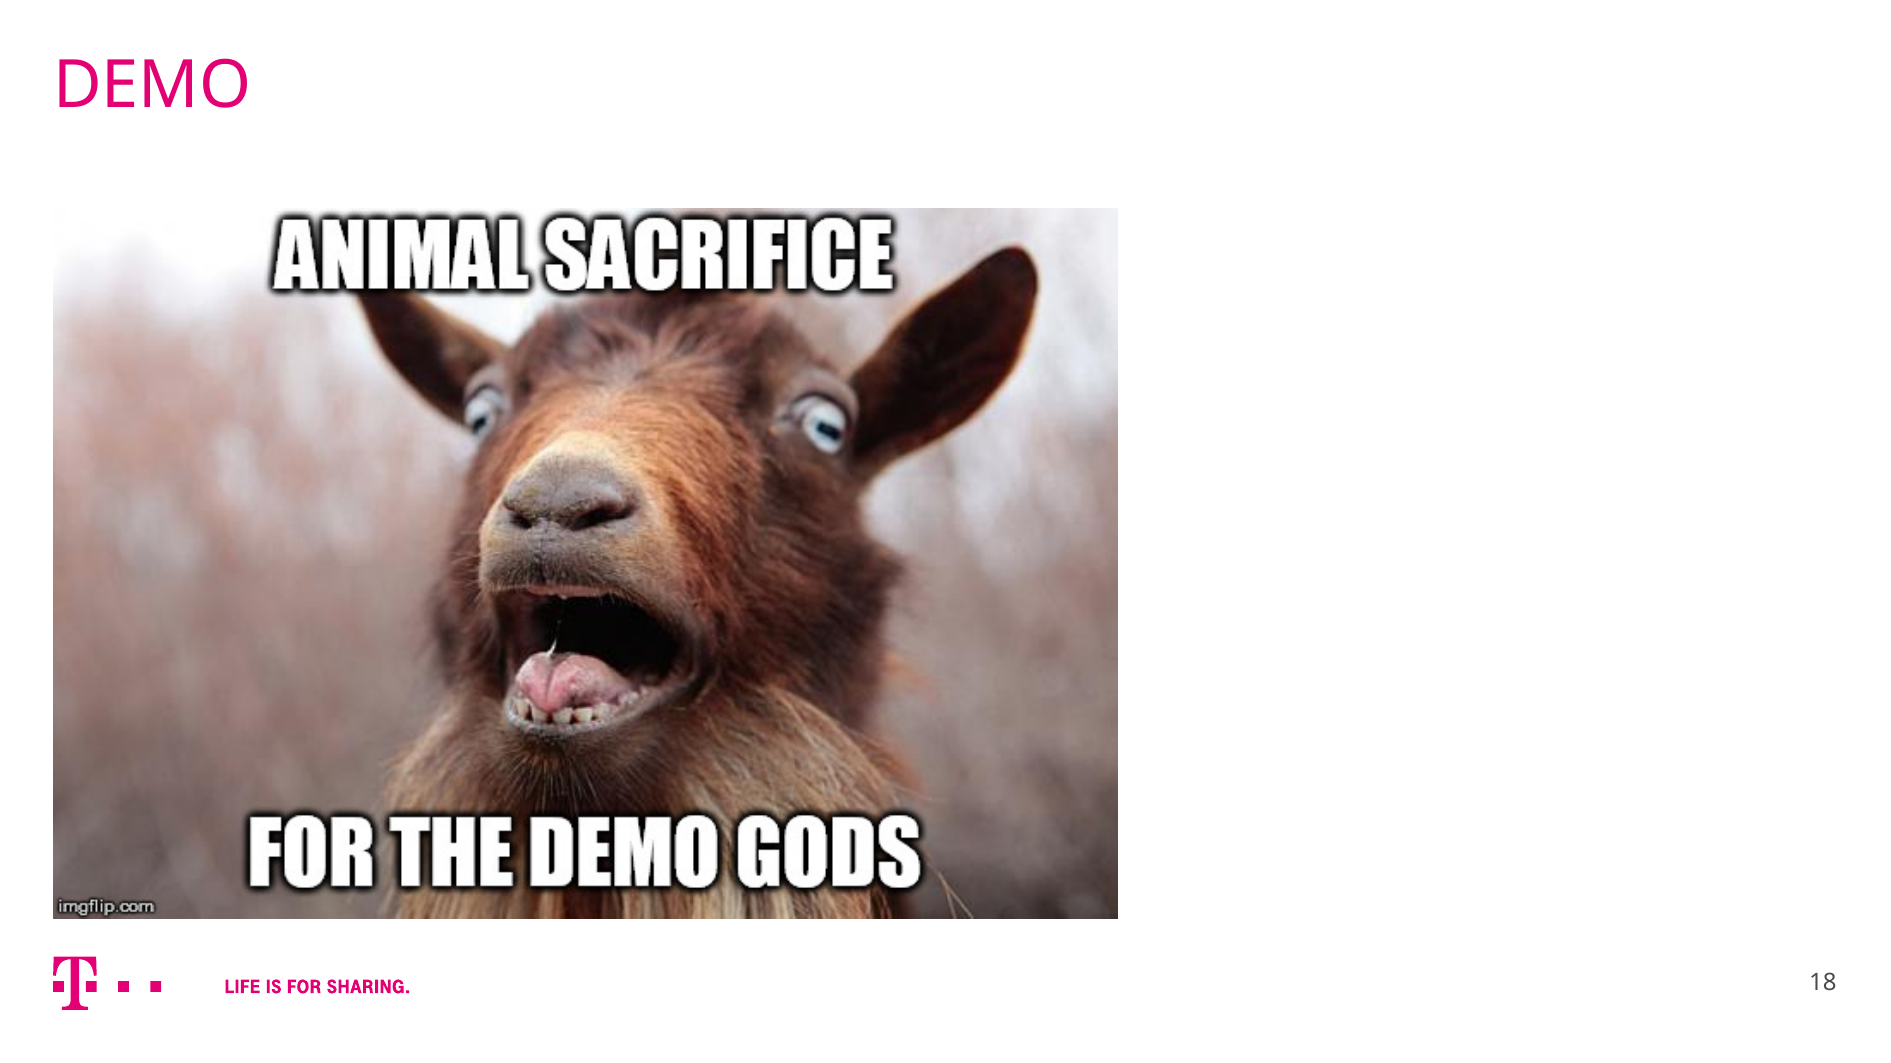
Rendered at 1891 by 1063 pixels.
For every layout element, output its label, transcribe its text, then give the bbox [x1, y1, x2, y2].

title Demo [52, 41, 1837, 125]
slide_number 18 [1777, 956, 1837, 1010]
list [52, 208, 1119, 919]
